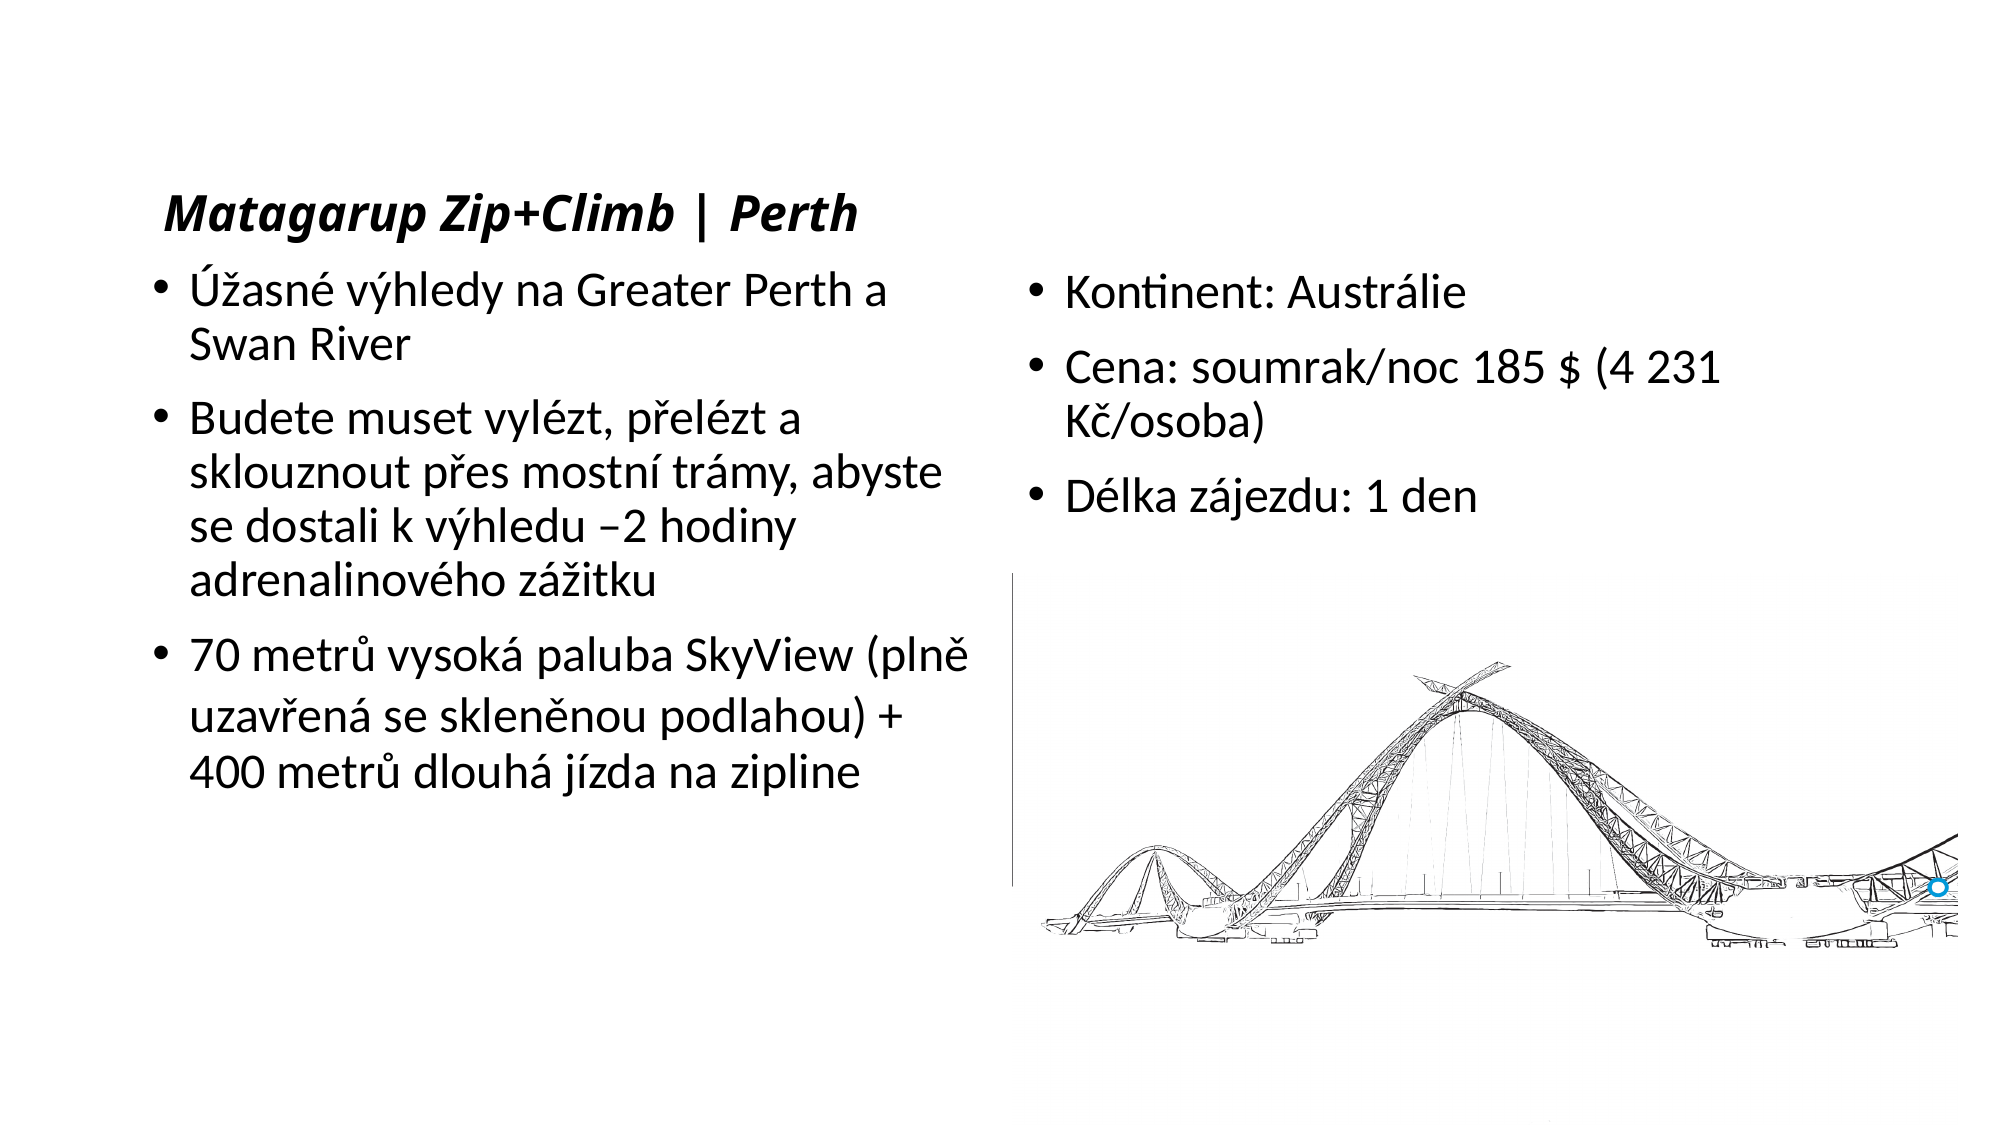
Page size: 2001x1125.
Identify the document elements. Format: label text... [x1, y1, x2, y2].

list Matagarup Zip+Climb | Perth Úžasné výhledy na Greater Perth a Swan River Budete muset vylézt, přelézt a sklouznout přes mostní trámy, abyste se dostali k výhledu –2 hodiny adrenalinového zážitku 70 metrů vysoká paluba SkyView (plně uzavřená se skleněnou podlahou) + 400 metrů dlouhá jízda na zipline [137, 180, 988, 1043]
picture [1012, 573, 1958, 1125]
list Kontinent: Austrálie Cena: soumrak/noc 185 $ (4 231 Kč/osoba) Délka zájezdu: 1 den [1012, 257, 1863, 573]
